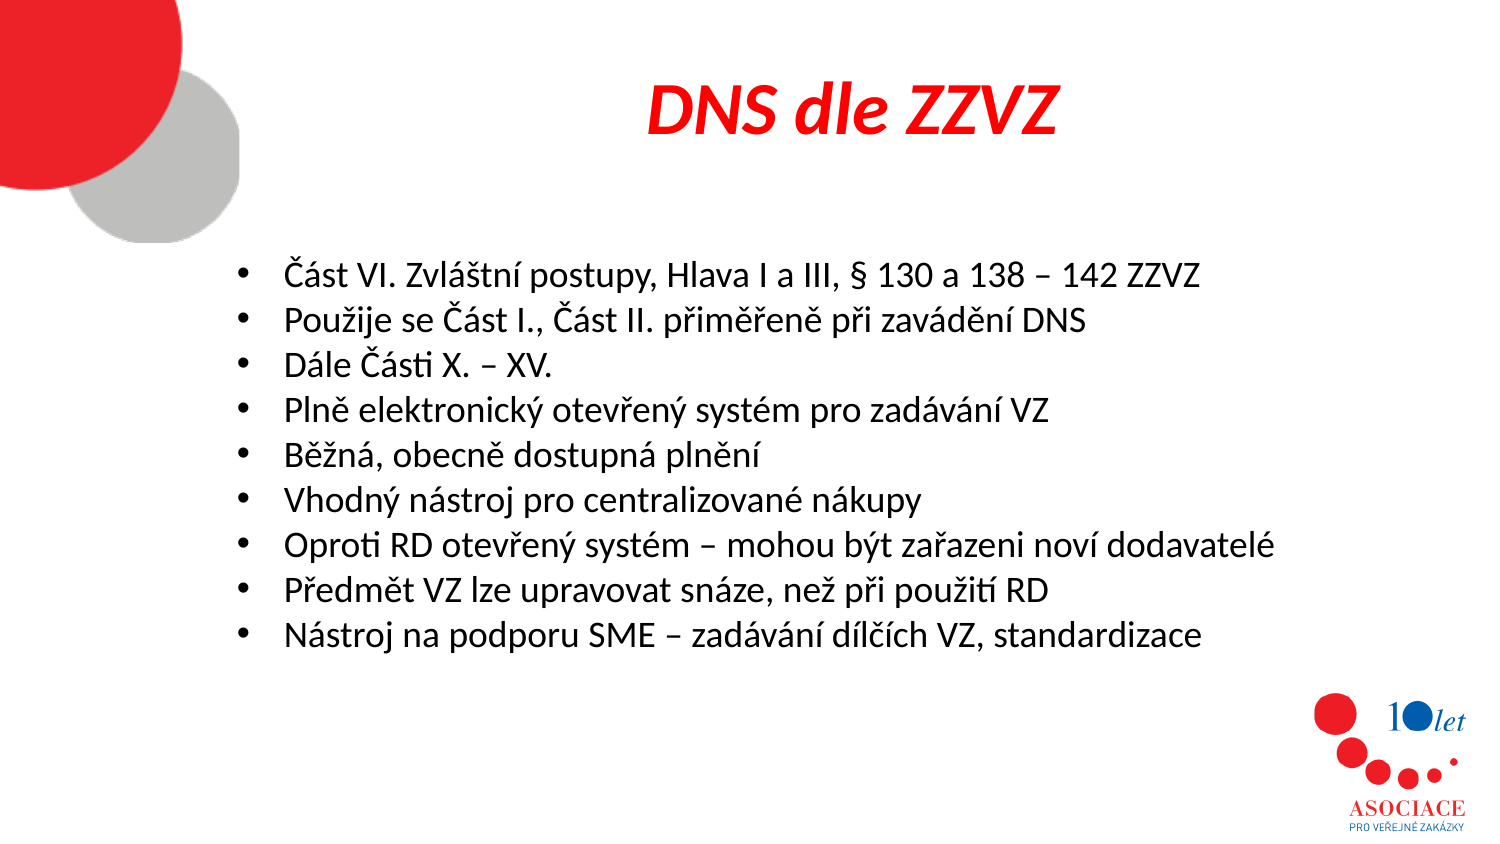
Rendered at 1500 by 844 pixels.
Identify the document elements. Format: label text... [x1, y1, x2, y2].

title DNS dle ZZVZ [279, 33, 1425, 175]
text_box Část VI. Zvláštní postupy, Hlava I a III, § 130 a 138 – 142 ZZVZ Použije se Část I., Část II. přiměřeně při zavádění DNS Dále Části X. – XV. Plně elektronický otevřený systém pro zadávání VZ Běžná, obecně dostupná plnění Vhodný nástroj pro centralizované nákupy Oproti RD otevřený systém – mohou být zařazeni noví dodavatelé Předmět VZ lze upravovat snáze, než při použití RD Nástroj na podporu SME – zadávání dílčích VZ, standardizace [222, 242, 1303, 663]
